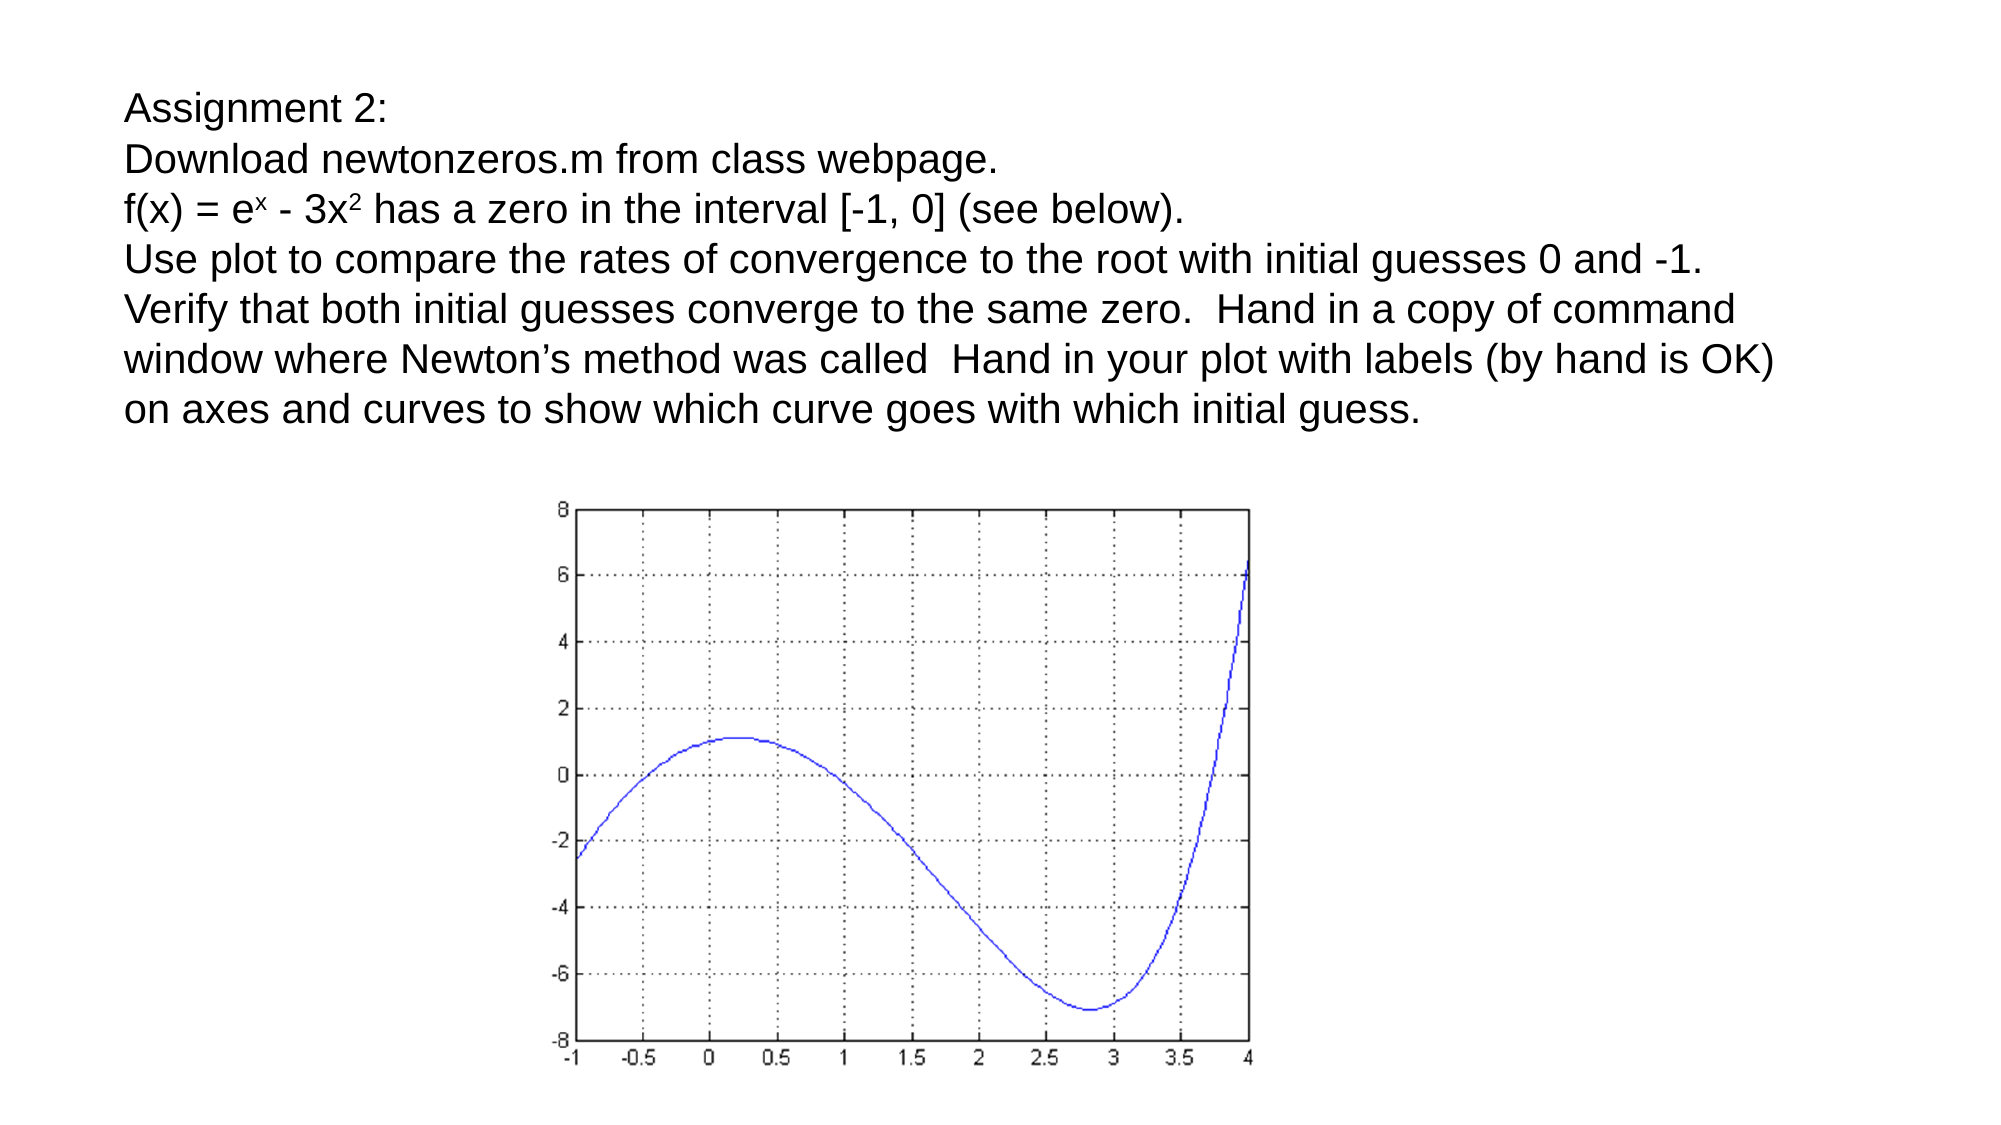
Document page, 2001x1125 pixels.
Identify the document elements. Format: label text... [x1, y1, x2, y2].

text_box Assignment 2: Download newtonzeros.m from class webpage. f(x) = ex - 3x2 has a zero in the interval [-1, 0] (see below). Use plot to compare the rates of convergence to the root with initial guesses 0 and -1. Verify that both initial guesses converge to the same zero. Hand in a copy of command window where Newton’s method was called Hand in your plot with labels (by hand is OK) on axes and curves to show which curve goes with which initial guess. [109, 73, 1832, 439]
picture [462, 459, 1330, 1111]
